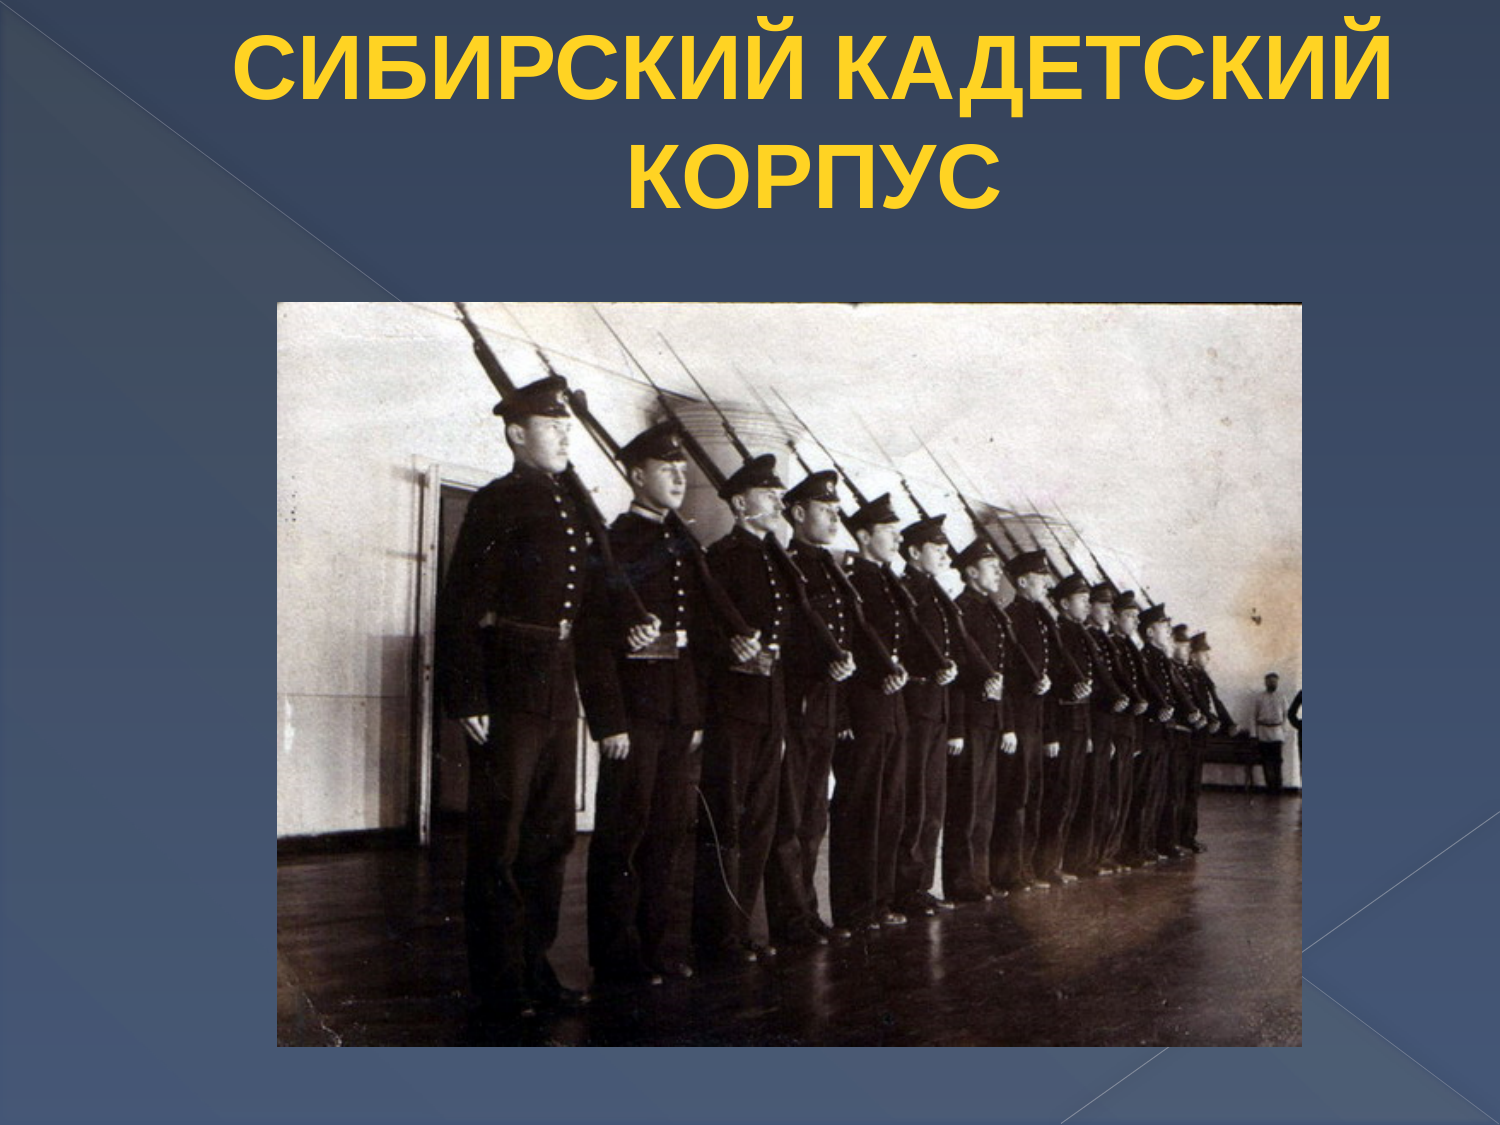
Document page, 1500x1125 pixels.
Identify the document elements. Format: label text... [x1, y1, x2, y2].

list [280, 305, 1300, 1045]
text_box Сибирский кадетский корпус [199, 0, 1430, 235]
